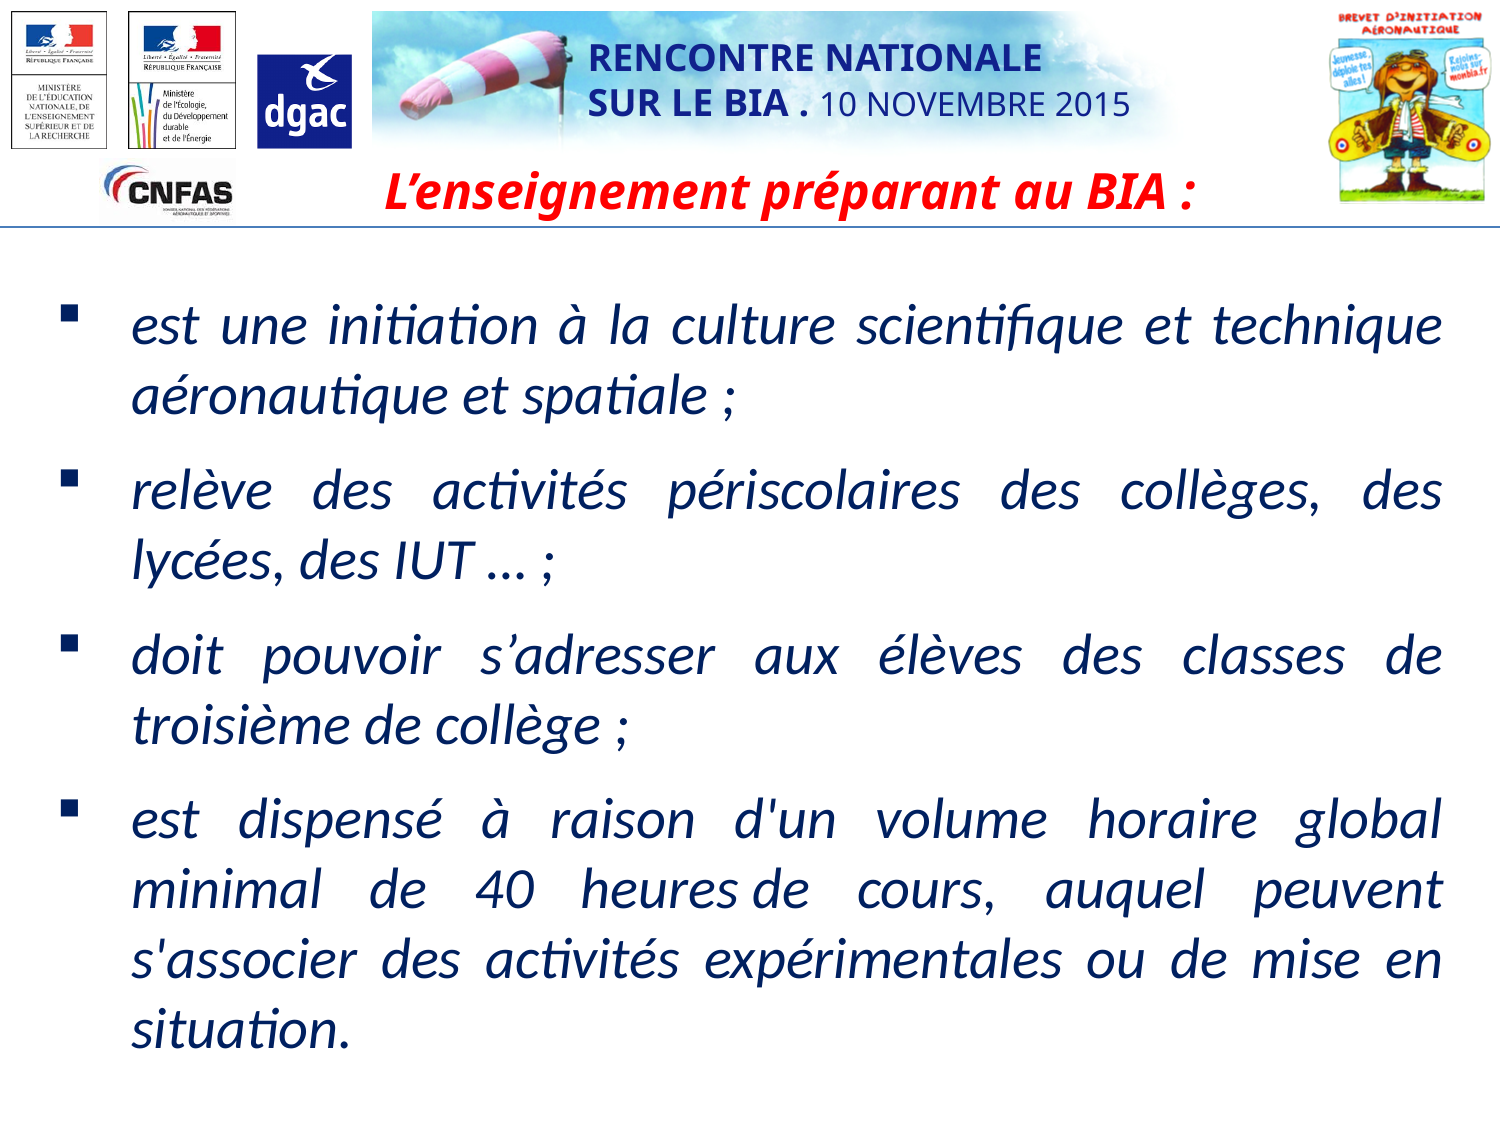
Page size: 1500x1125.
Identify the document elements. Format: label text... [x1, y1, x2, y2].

picture [99, 158, 236, 225]
picture [11, 11, 107, 149]
picture [257, 54, 352, 149]
picture [128, 11, 236, 149]
picture [1323, 11, 1500, 204]
text_box est une initiation à la culture scientifique et technique aéronautique et spatiale ; relève des activités périscolaires des collèges, des lycées, des IUT … ; doit pouvoir s’adresser aux élèves des classes de troisième de collège ; est dispensé à raison d'un volume horaire global minimal de 40 heures de cours, auquel peuvent s'associer des activités expérimentales ou de mise en situation. [41, 278, 1459, 1068]
text_box L’enseignement préparant au BIA : [369, 151, 1211, 227]
picture [372, 11, 1291, 190]
